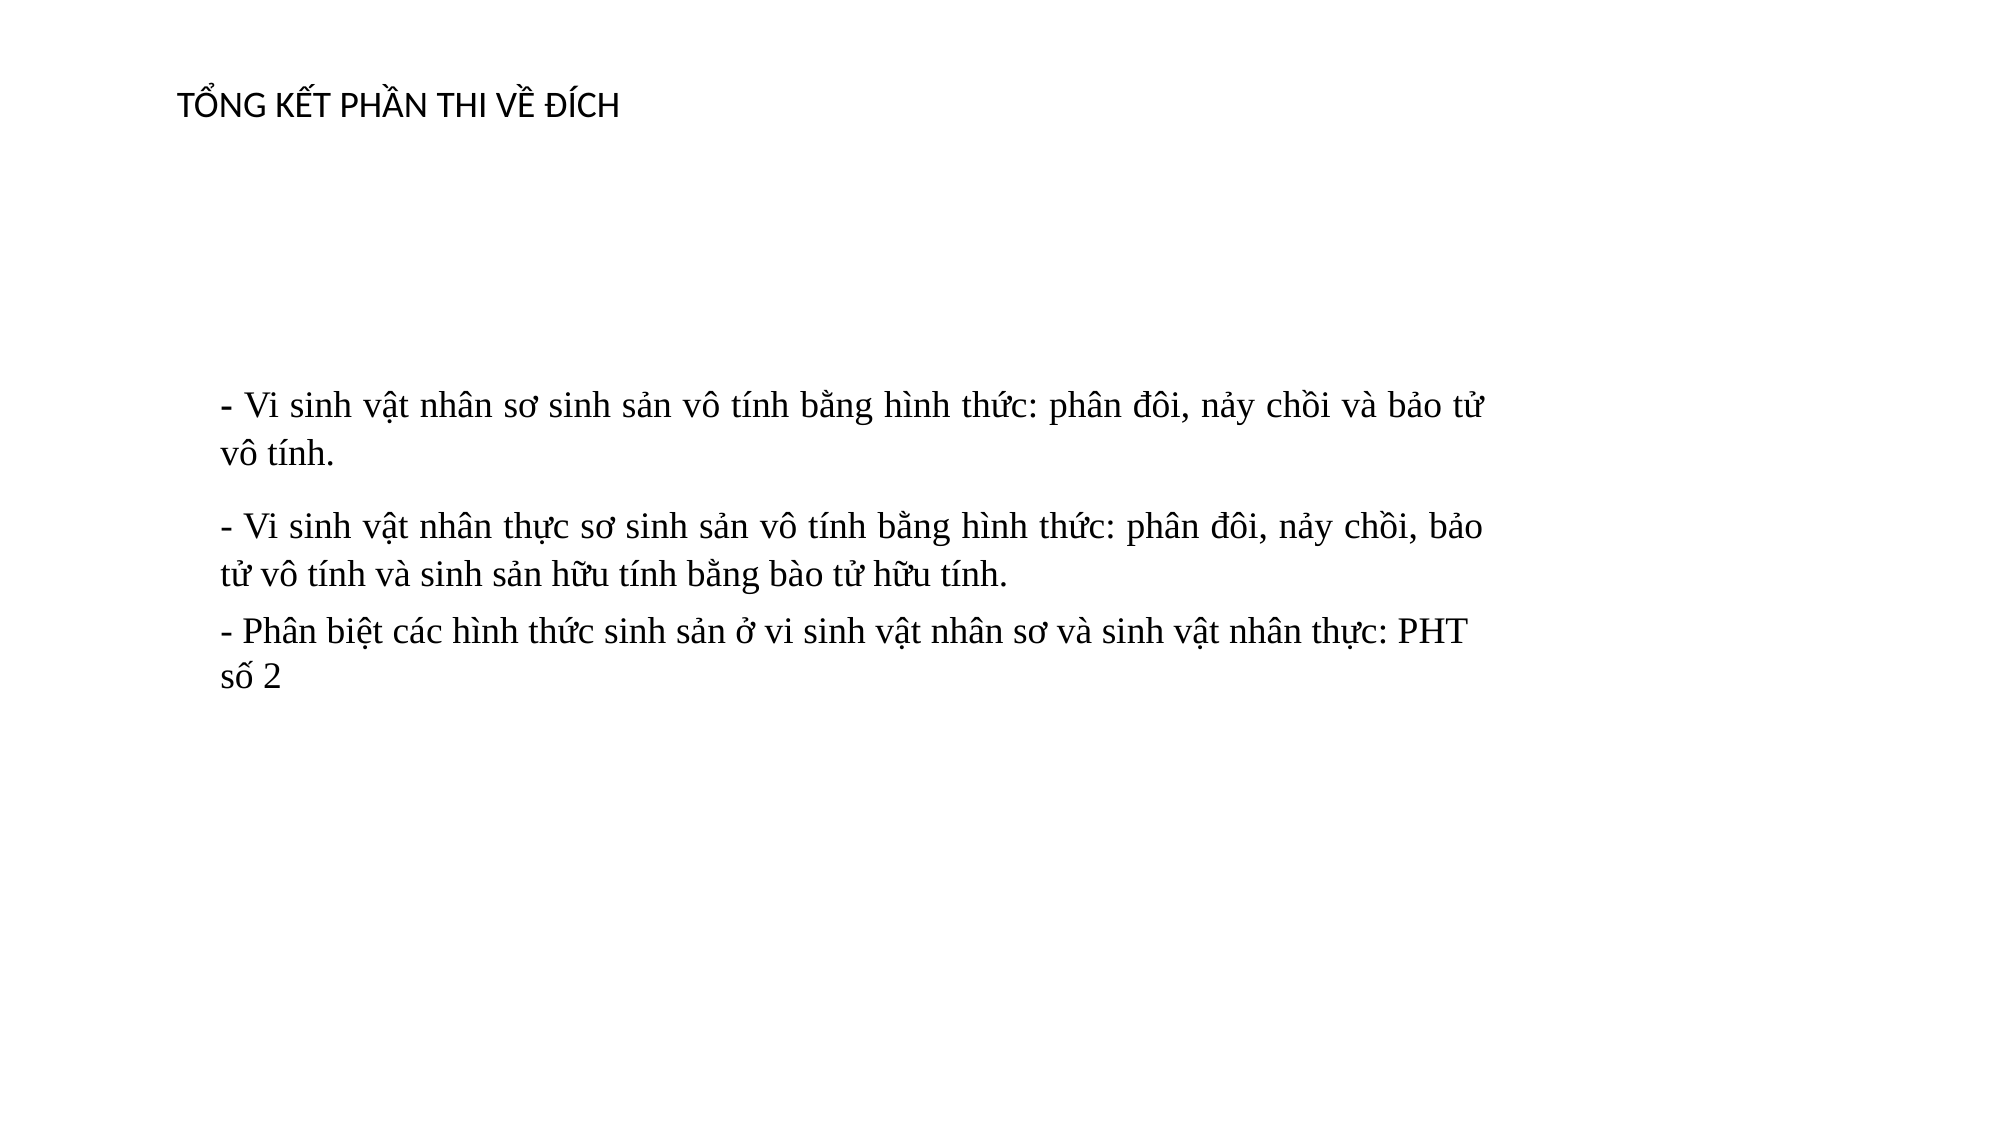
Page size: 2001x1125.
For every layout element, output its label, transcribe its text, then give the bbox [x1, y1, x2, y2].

text_box TỔNG KẾT PHẦN THI VỀ ĐÍCH [162, 72, 1614, 133]
text_box - Vi sinh vật nhân sơ sinh sản vô tính bằng hình thức: phân đôi, nảy chồi và bảo tử vô tính. - Vi sinh vật nhân thực sơ sinh sản vô tính bằng hình thức: phân đôi, nảy chồi, bảo tử vô tính và sinh sản hữu tính bằng bào tử hữu tính. - Phân biệt các hình thức sinh sản ở vi sinh vật nhân sơ và sinh vật nhân thực: PHT số 2 [205, 368, 1500, 704]
